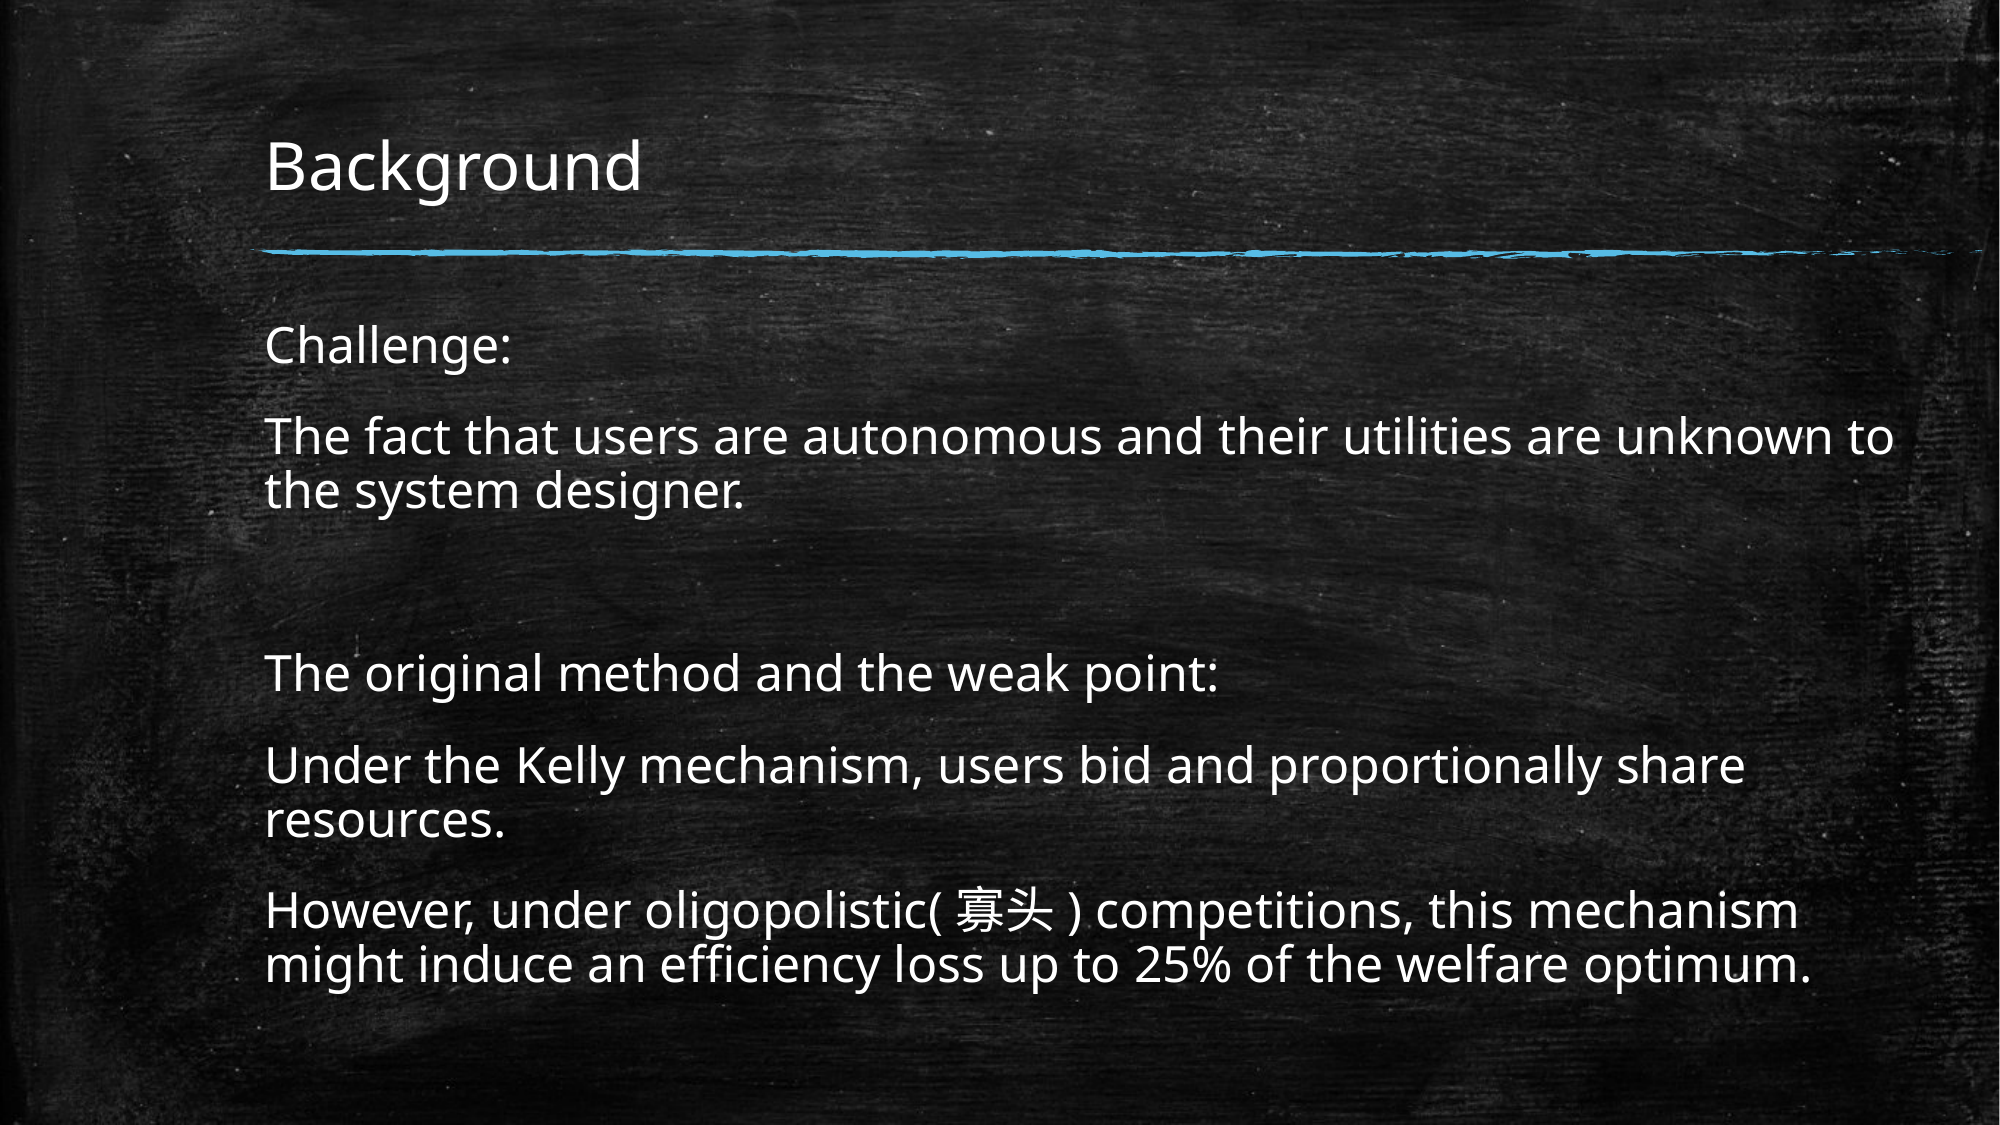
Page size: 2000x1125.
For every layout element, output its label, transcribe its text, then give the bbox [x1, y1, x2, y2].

list Challenge: The fact that users are autonomous and their utilities are unknown to the system designer. The original method and the weak point: Under the Kelly mechanism, users bid and proportionally share resources. However, under oligopolistic(寡头) competitions, this mechanism might induce an efficiency loss up to 25% of the welfare optimum. [249, 312, 1922, 1125]
title Background [249, 45, 1750, 213]
